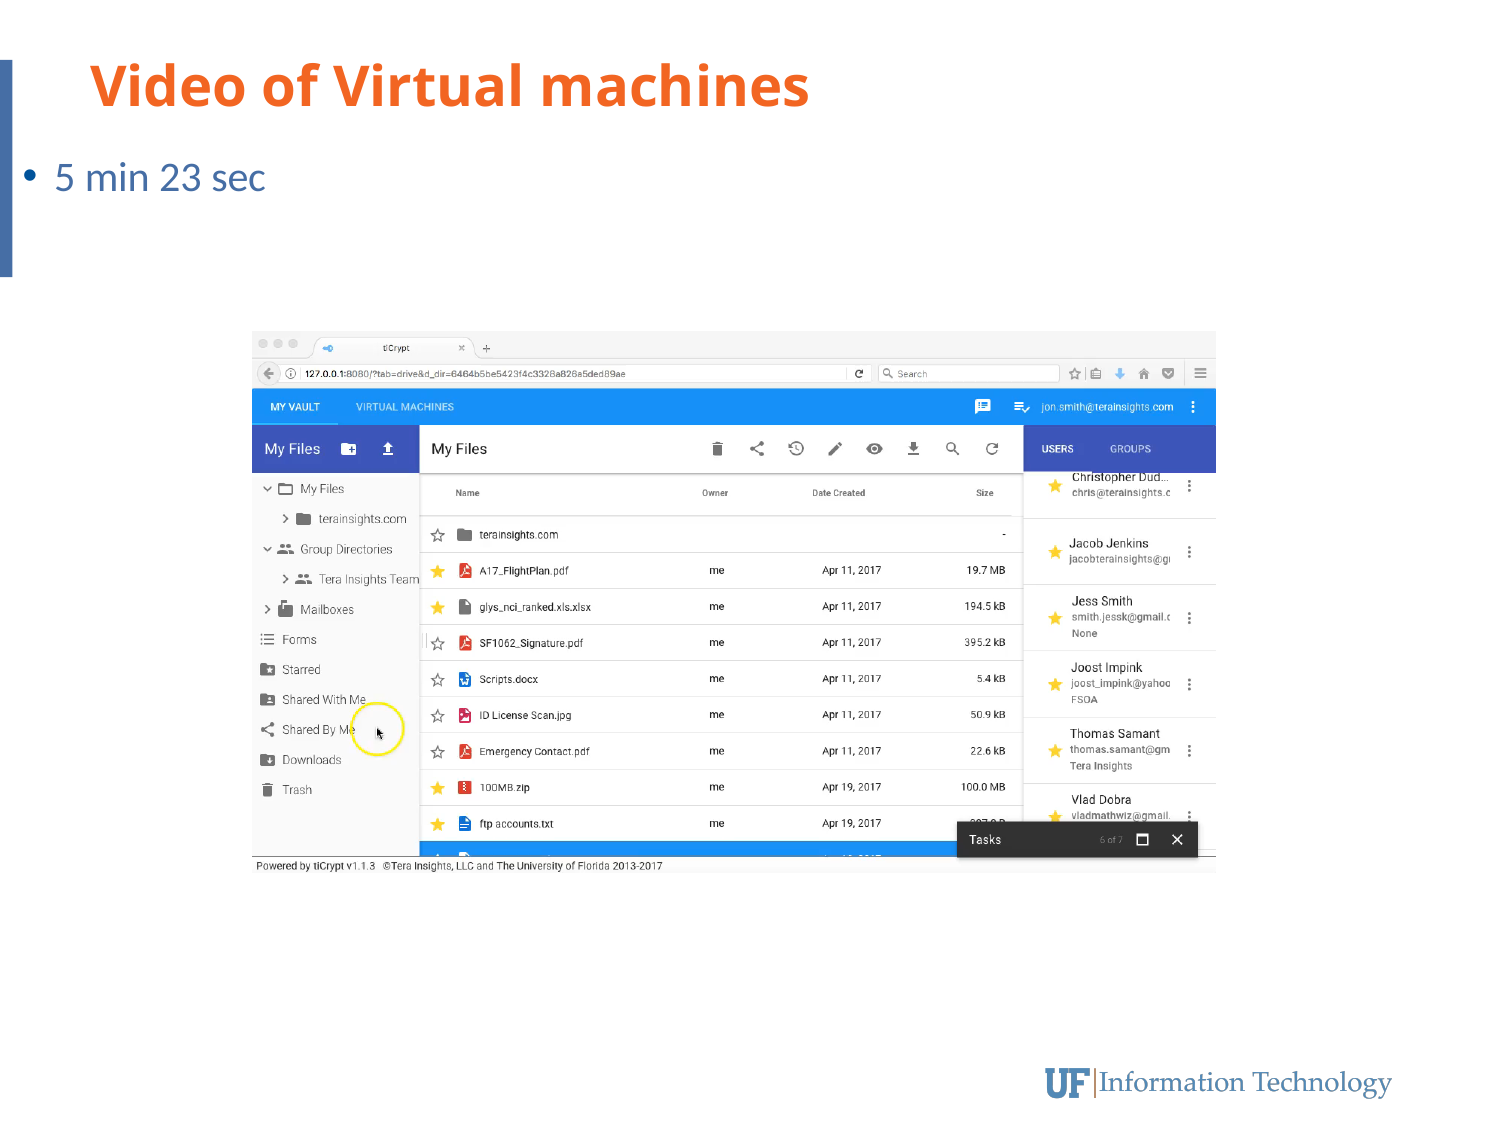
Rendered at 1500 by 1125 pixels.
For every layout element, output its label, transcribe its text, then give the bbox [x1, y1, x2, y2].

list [251, 330, 1217, 873]
subtitle Video of Virtual machines [0, 50, 1366, 131]
list 5 min 23 sec [0, 147, 1366, 208]
